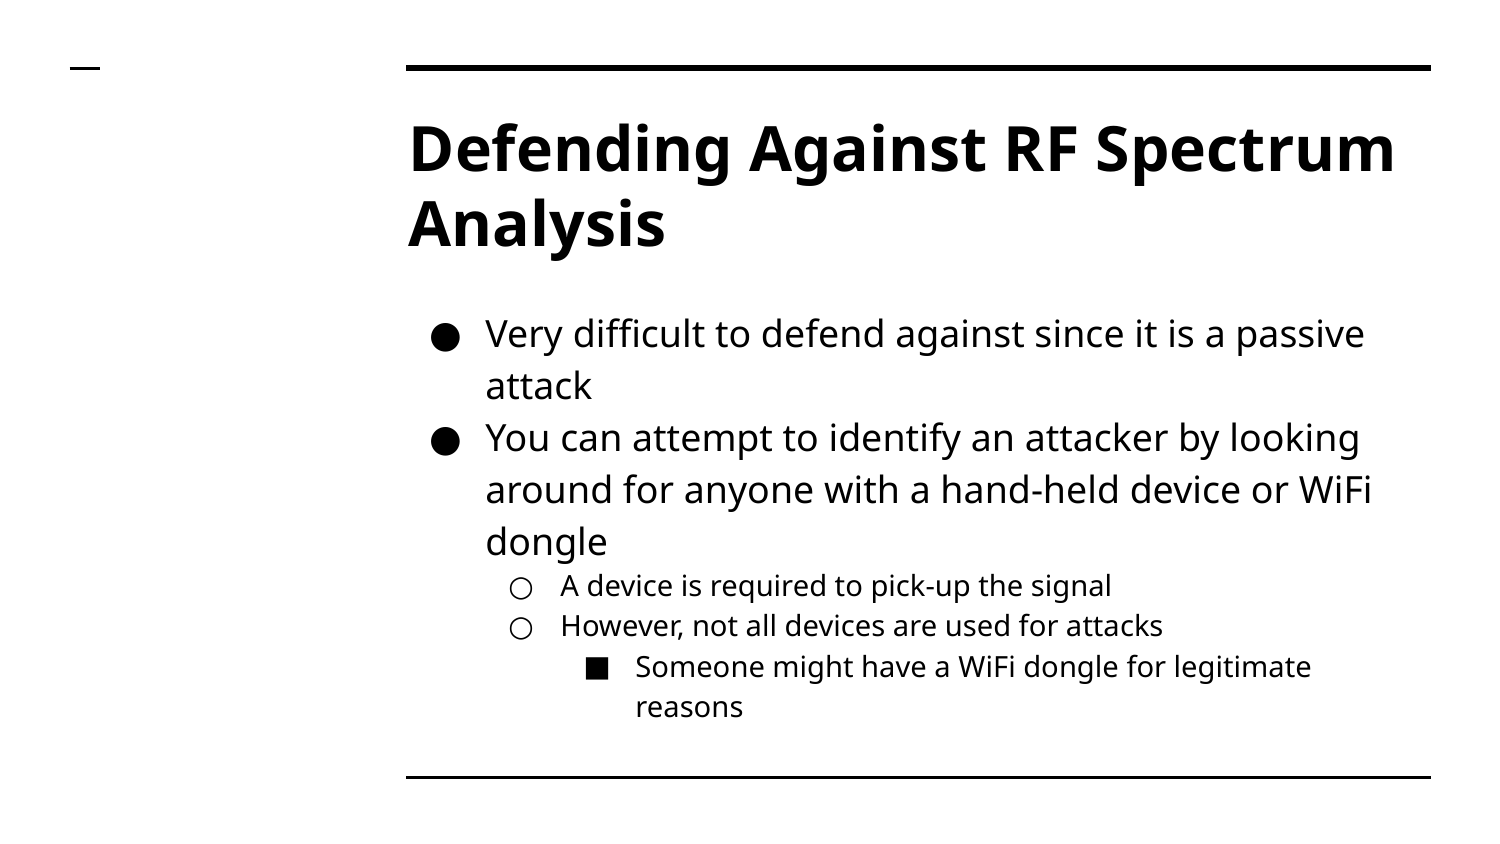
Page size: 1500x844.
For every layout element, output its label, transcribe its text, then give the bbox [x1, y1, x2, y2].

title Defending Against RF Spectrum Analysis [393, 94, 1431, 199]
list Very difficult to defend against since it is a passive attack You can attempt to identify an attacker by looking around for anyone with a hand-held device or WiFi dongle A device is required to pick-up the signal However, not all devices are used for attacks Someone might have a WiFi dongle for legitimate reasons [395, 210, 1433, 755]
